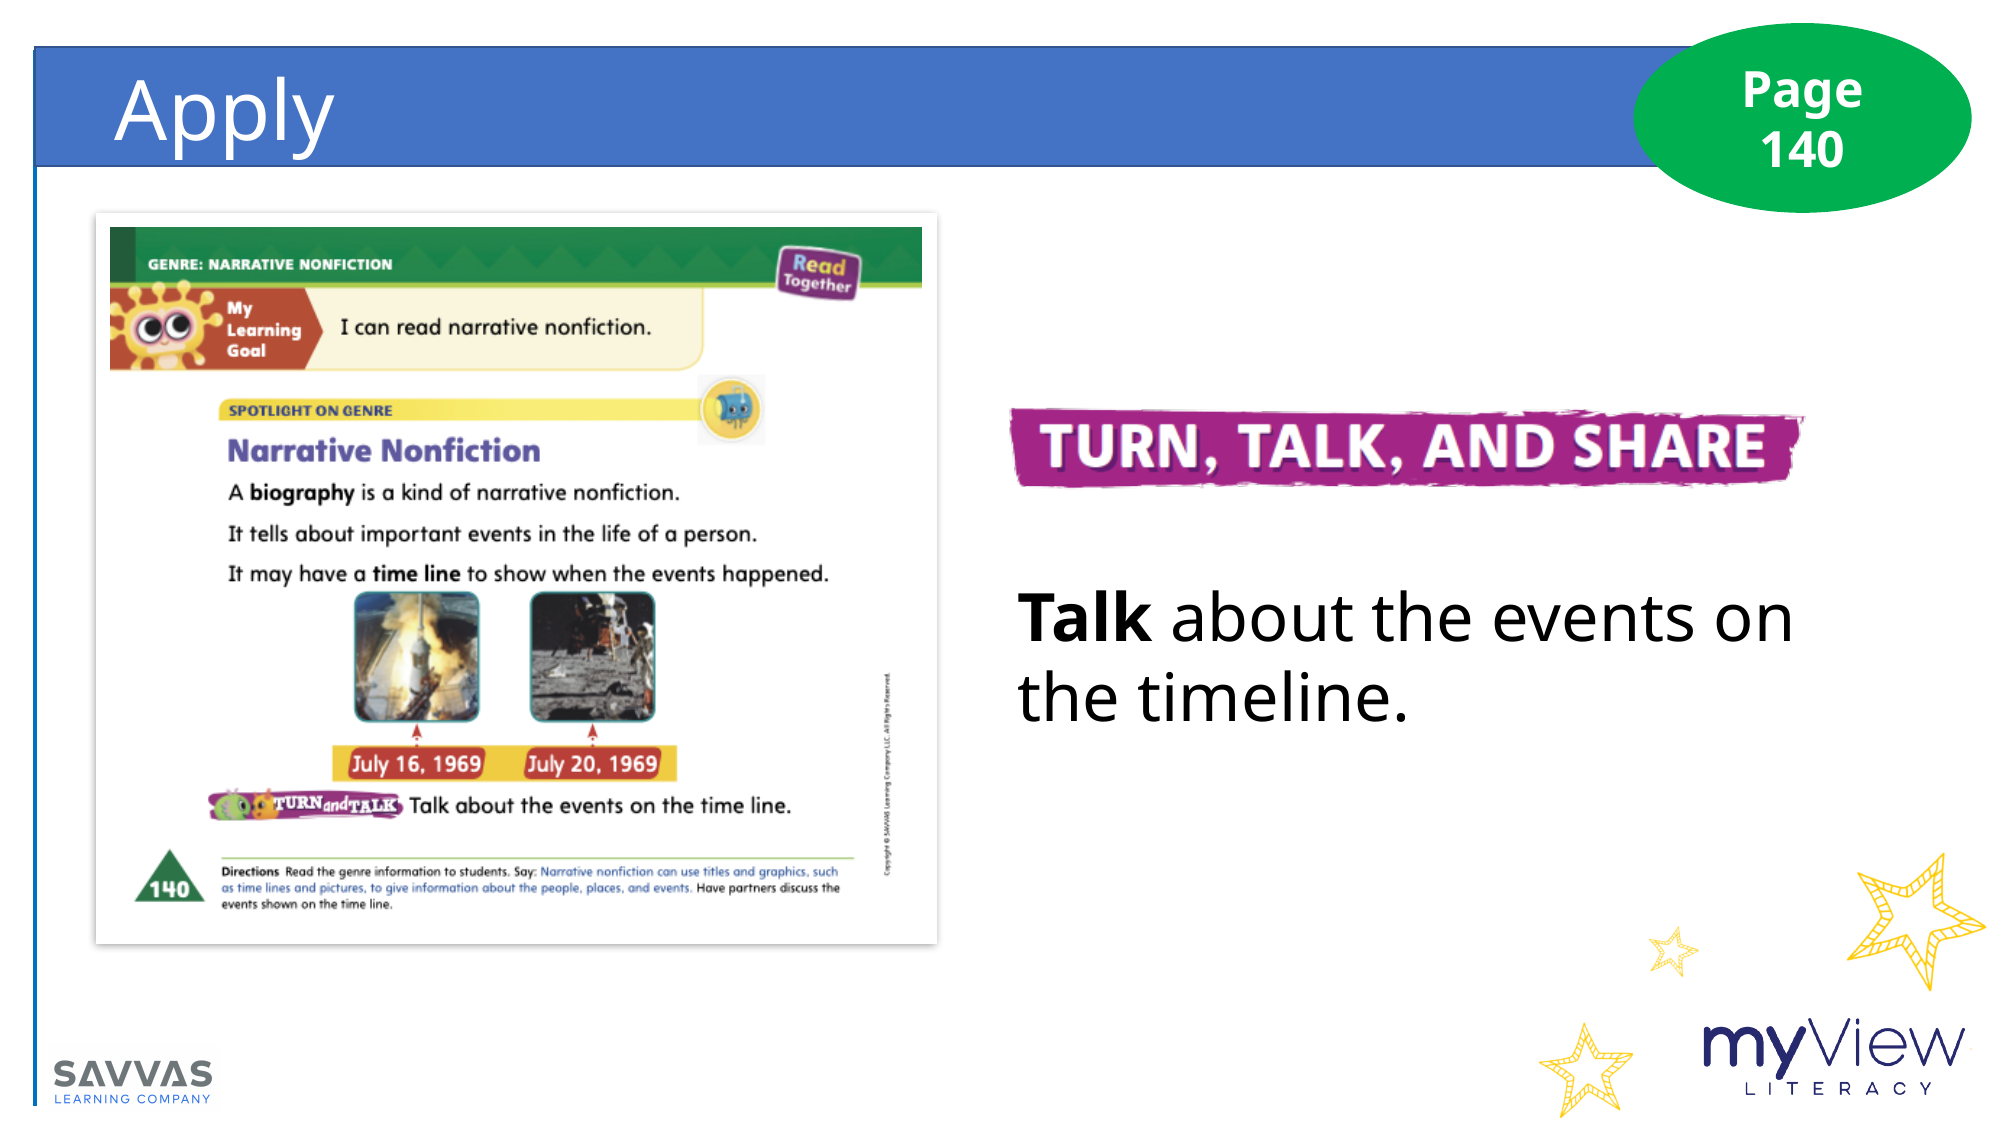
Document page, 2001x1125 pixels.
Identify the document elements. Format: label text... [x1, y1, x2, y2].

picture [1509, 814, 2000, 1125]
picture [999, 382, 1812, 501]
text_box Talk about the events on the timeline. [1002, 567, 1812, 743]
text_box Page 140 [1633, 23, 1972, 213]
text_box Apply [34, 46, 1690, 167]
picture [48, 1043, 220, 1113]
picture [109, 226, 923, 930]
